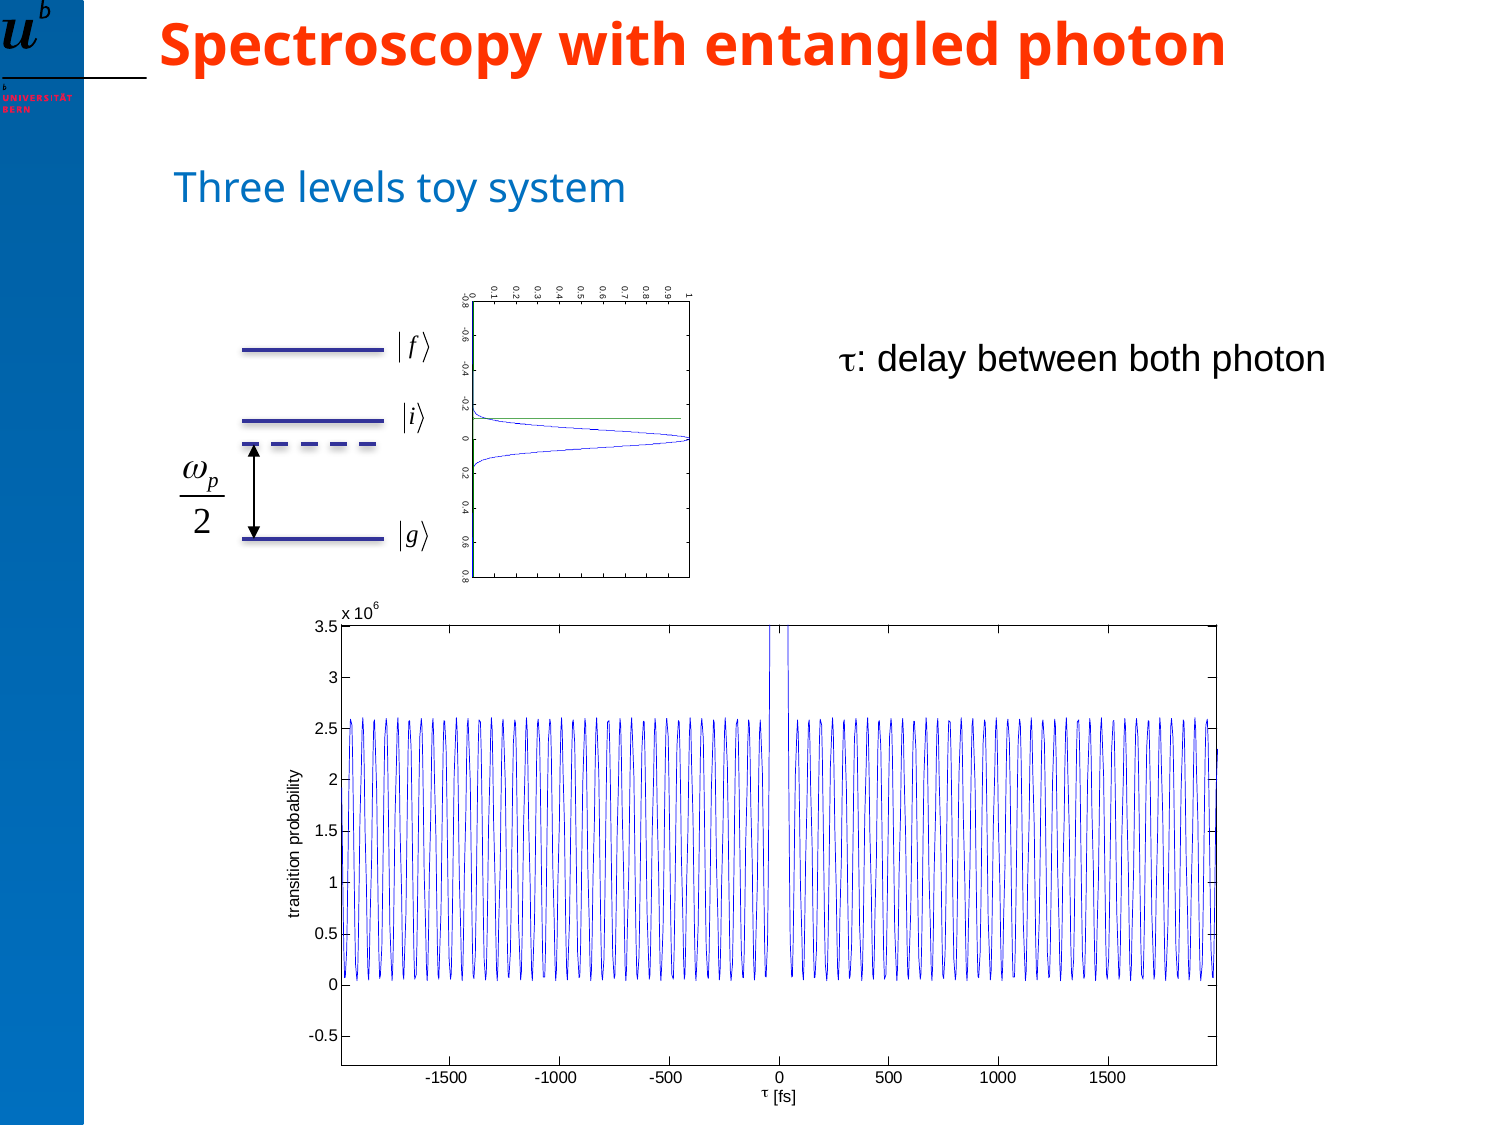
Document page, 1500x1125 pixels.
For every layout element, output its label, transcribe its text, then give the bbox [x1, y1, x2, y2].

picture [398, 299, 755, 567]
list Three levels toy system [173, 160, 1424, 1038]
picture [194, 583, 1325, 1125]
title Spectroscopy with entangled photon [159, 6, 1457, 101]
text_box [399, 396, 430, 439]
text_box t: delay between both photon [825, 326, 1342, 386]
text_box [394, 325, 435, 369]
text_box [395, 514, 434, 558]
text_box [173, 443, 233, 543]
